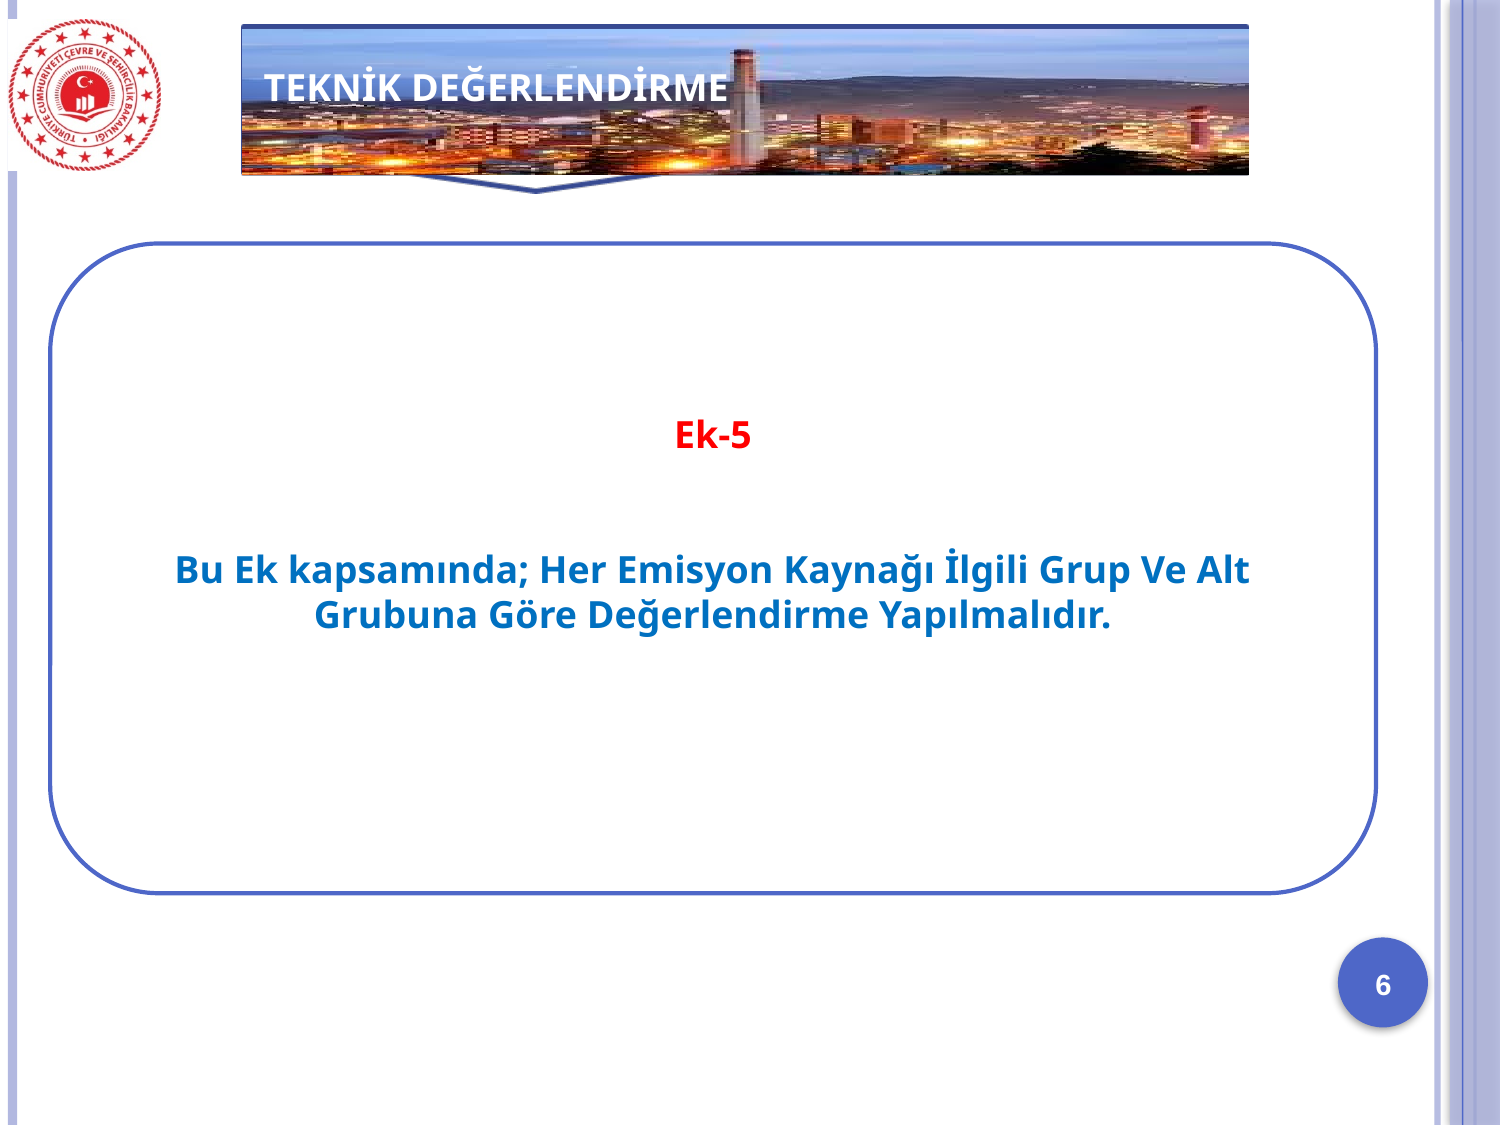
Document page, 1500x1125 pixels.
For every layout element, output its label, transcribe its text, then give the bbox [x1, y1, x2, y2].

text_box Ek-5 Bu Ek kapsamında; Her Emisyon Kaynağı İlgili Grup Ve Alt Grubuna Göre Değerlendirme Yapılmalıdır. [48, 241, 1379, 896]
slide_number 6 [1333, 940, 1434, 1027]
picture [241, 24, 1250, 195]
picture [8, 18, 161, 171]
